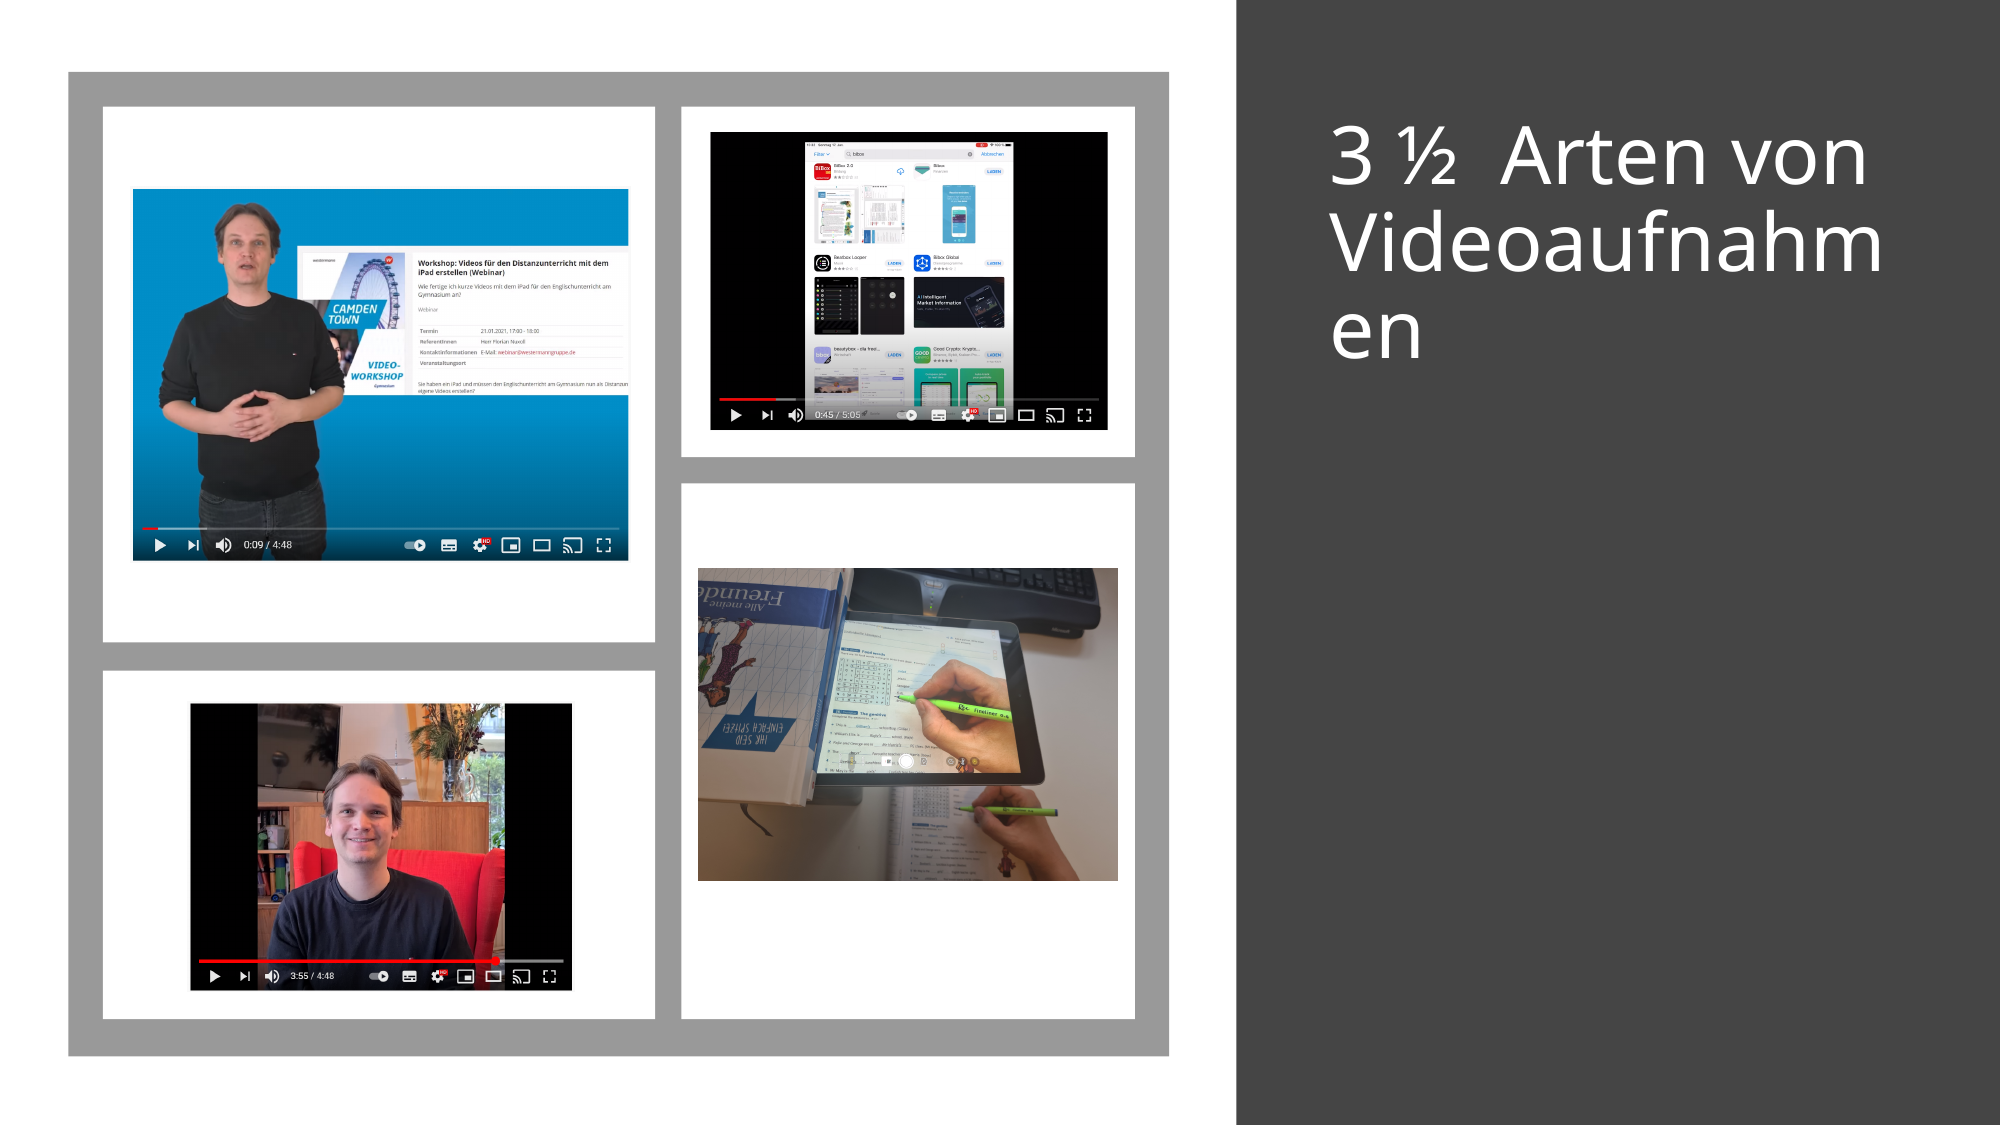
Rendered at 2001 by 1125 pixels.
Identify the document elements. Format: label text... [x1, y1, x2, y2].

title 3 ½ Arten von Videoaufnahmen [1314, 105, 1927, 386]
text_box [0, 0, 1237, 1125]
picture [187, 701, 575, 992]
text_box [102, 670, 656, 1020]
text_box [680, 106, 1136, 458]
picture [710, 132, 1108, 431]
text_box [680, 482, 1136, 1020]
picture [130, 186, 631, 563]
picture [698, 568, 1118, 881]
text_box [68, 71, 1170, 1057]
text_box [102, 106, 656, 643]
